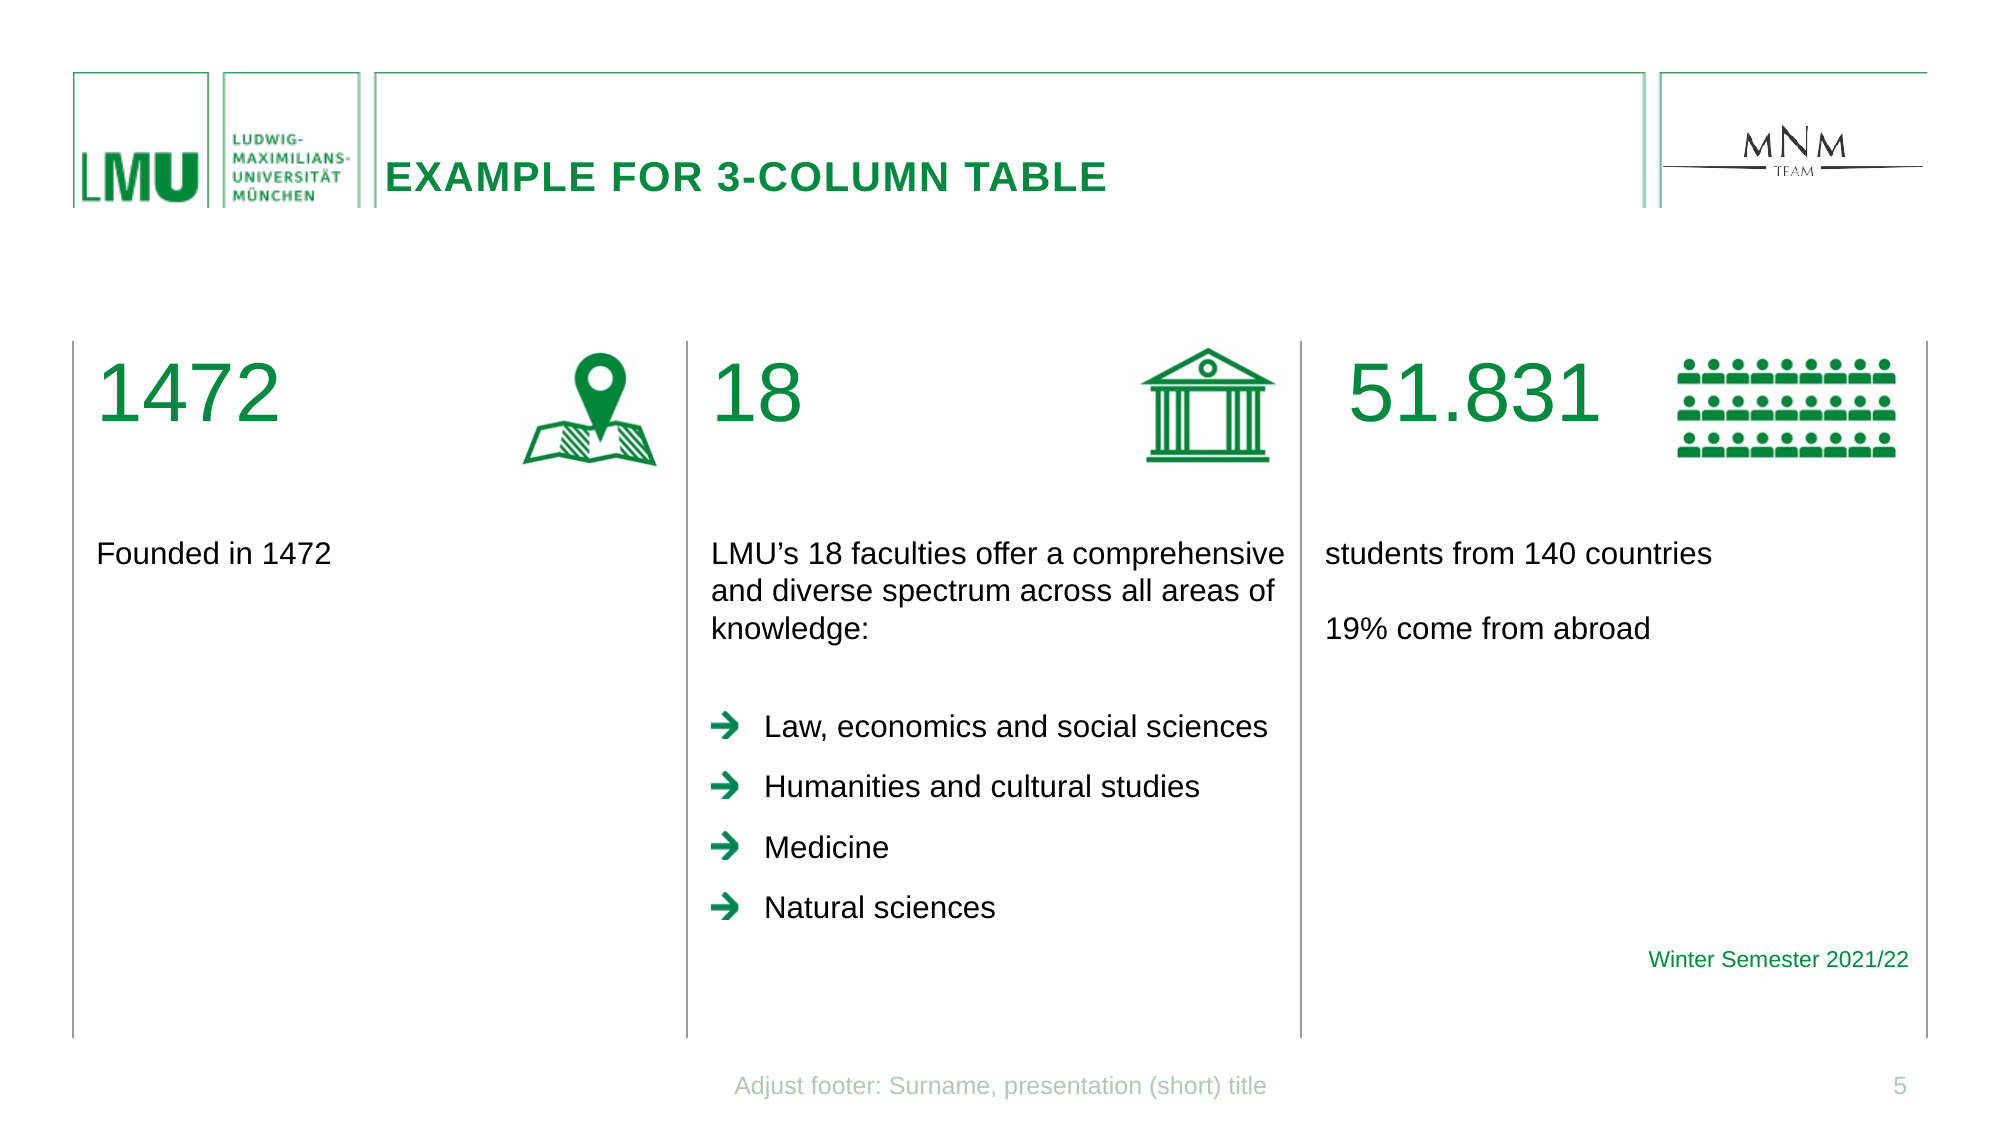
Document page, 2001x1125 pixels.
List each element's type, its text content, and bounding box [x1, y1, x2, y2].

picture [522, 352, 657, 467]
list Winter Semester 2021/22 [1336, 944, 1910, 1022]
list 18 [1288, 339, 1302, 439]
text_box Example for 3-column Table [376, 72, 1644, 208]
list 51.831 [1325, 339, 1916, 439]
picture [1128, 337, 1288, 474]
list LMU’s 18 faculties offer a comprehensive and diverse spectrum across all areas of knowledge: Law, economics and social sciences Humanities and cultural studies Medicine Natural sciences [711, 533, 1290, 934]
footer Adjust footer: Surname, presentation (short) title [369, 1065, 1634, 1104]
list 1472 [96, 339, 687, 439]
slide_number 5 [1793, 1065, 1923, 1104]
picture [1673, 357, 1900, 459]
list Founded in 1472 [96, 533, 675, 711]
list students from 140 countries 19% come from abroad [1325, 533, 1904, 711]
list 18 [711, 339, 1128, 439]
